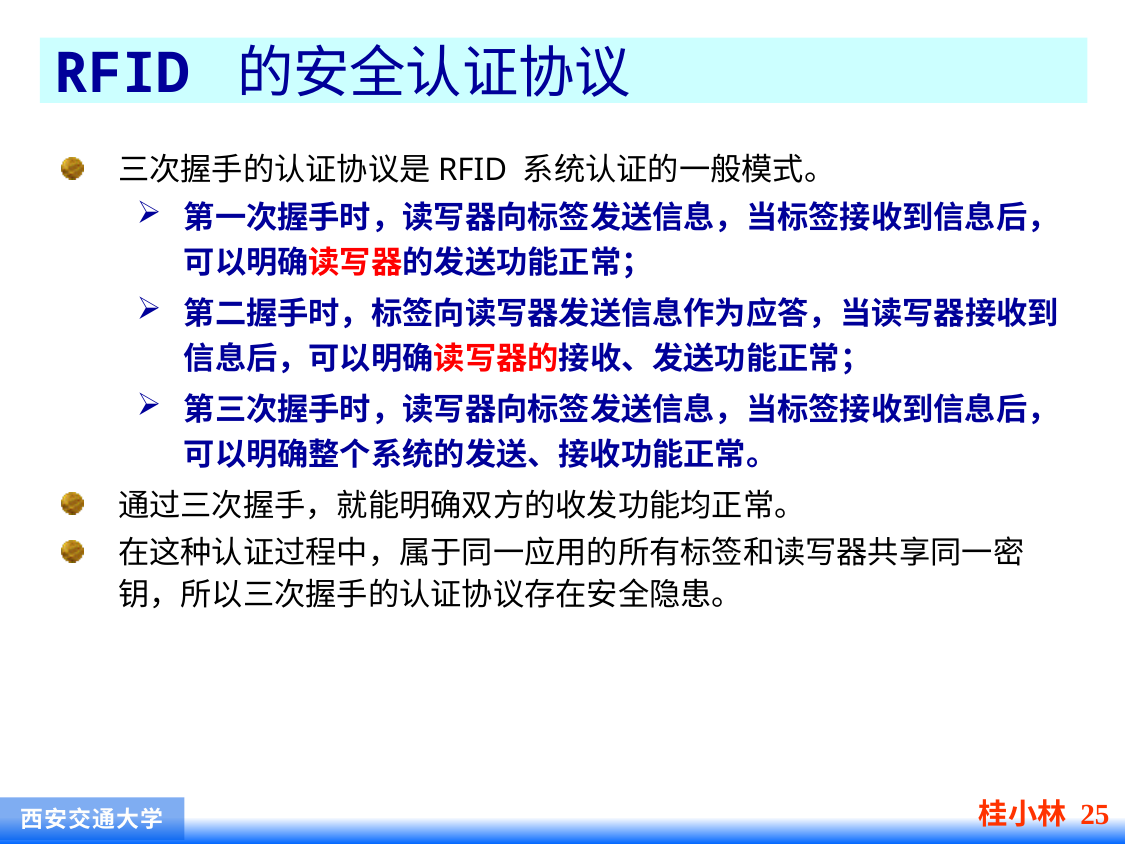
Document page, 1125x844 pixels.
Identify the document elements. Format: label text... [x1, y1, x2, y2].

list 三次握手的认证协议是RFID 系统认证的一般模式。 第一次握手时，读写器向标签发送信息，当标签接收到信息后，可以明确读写器的发送功能正常； 第二握手时，标签向读写器发送信息作为应答，当读写器接收到信息后，可以明确读写器的接收、发送功能正常； 第三次握手时，读写器向标签发送信息，当标签接收到信息后，可以明确整个系统的发送、接收功能正常。 通过三次握手，就能明确双方的收发功能均正常。 在这种认证过程中，属于同一应用的所有标签和读写器共享同一密钥，所以三次握手的认证协议存在安全隐患。 [46, 138, 1088, 788]
picture [61, 157, 84, 180]
title RFID 的安全认证协议 [39, 37, 1088, 103]
picture [61, 492, 84, 515]
picture [61, 540, 84, 563]
slide_number 桂小林 25 [792, 787, 1125, 844]
